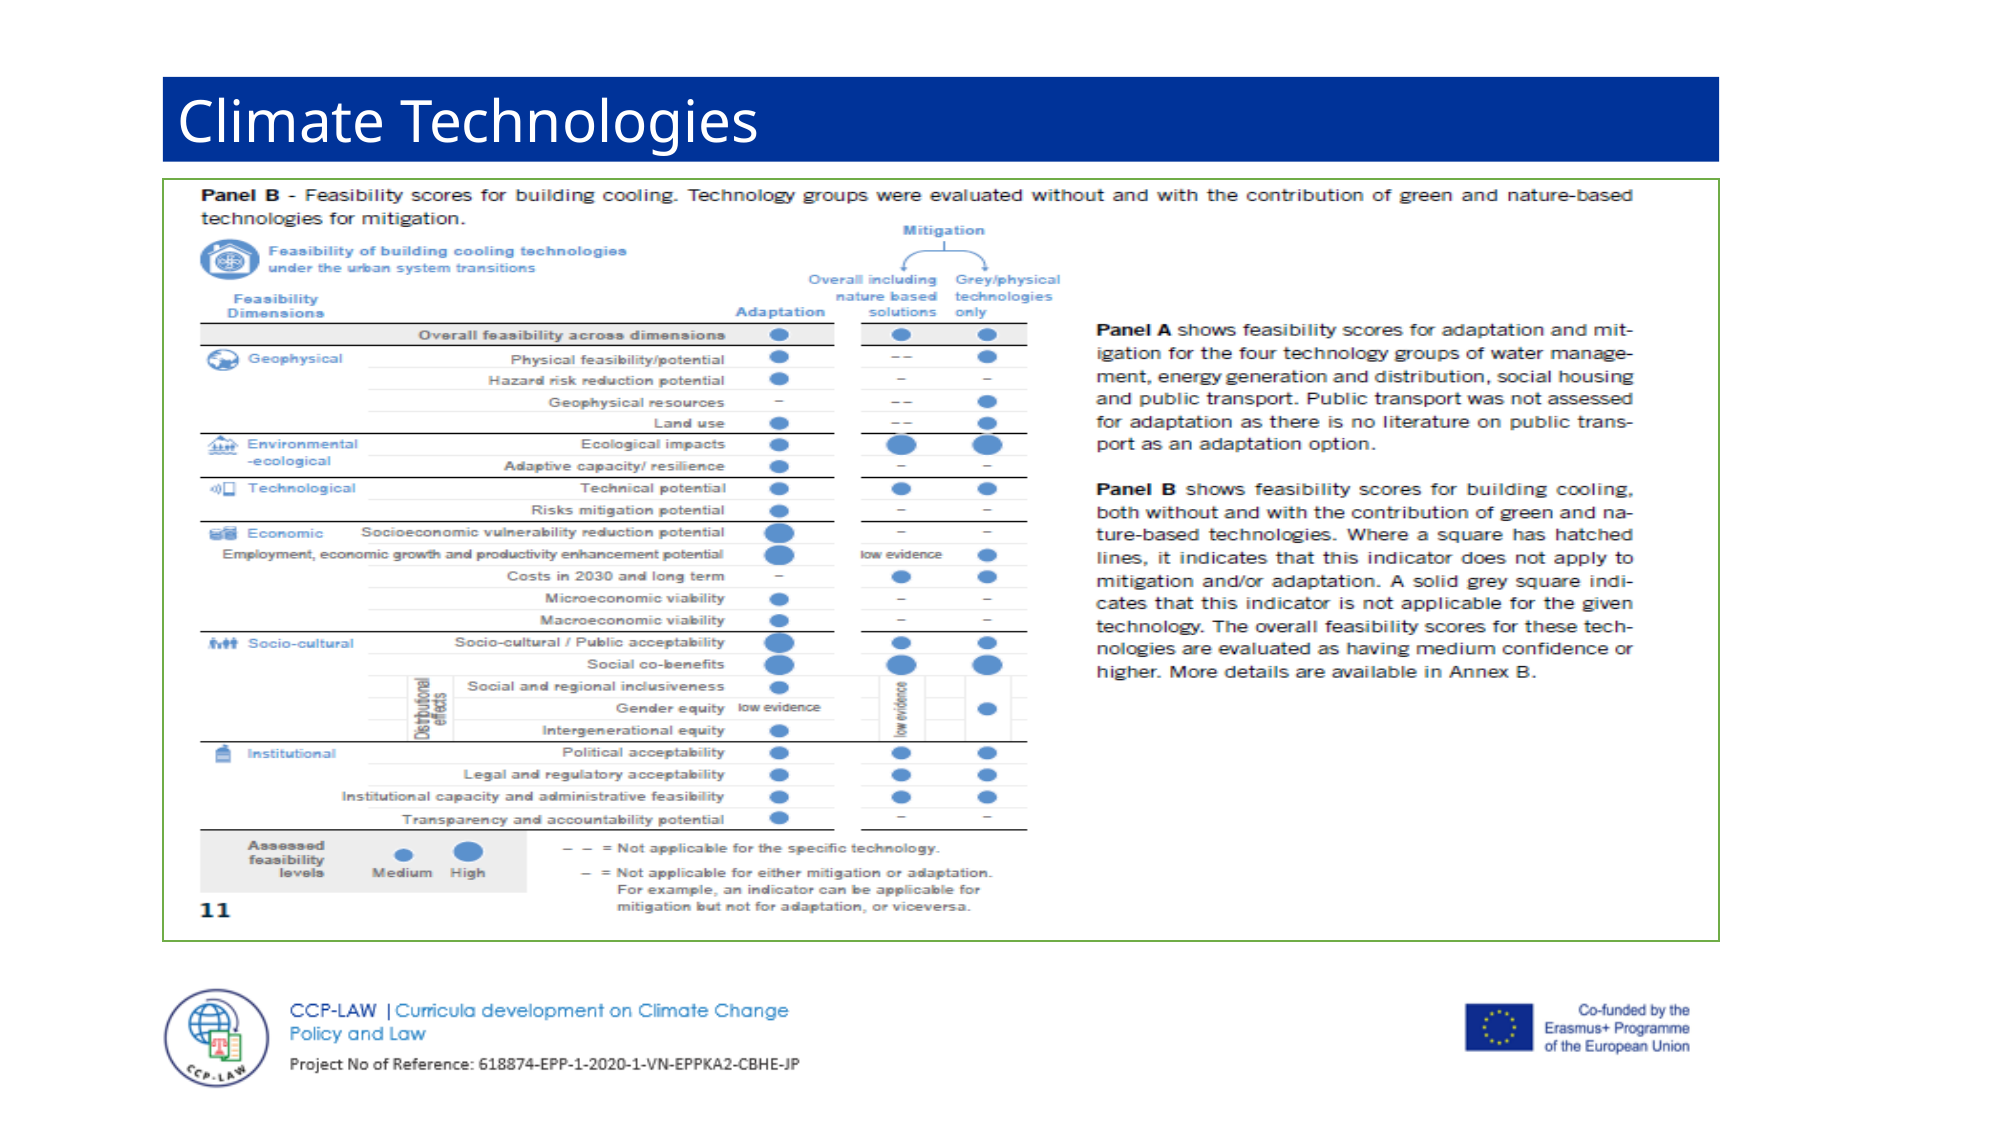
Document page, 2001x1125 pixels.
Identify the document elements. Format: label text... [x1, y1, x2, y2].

picture [146, 956, 1788, 1116]
text_box [162, 178, 1720, 942]
text_box Climate Technologies [162, 76, 1720, 162]
picture [195, 183, 1658, 921]
